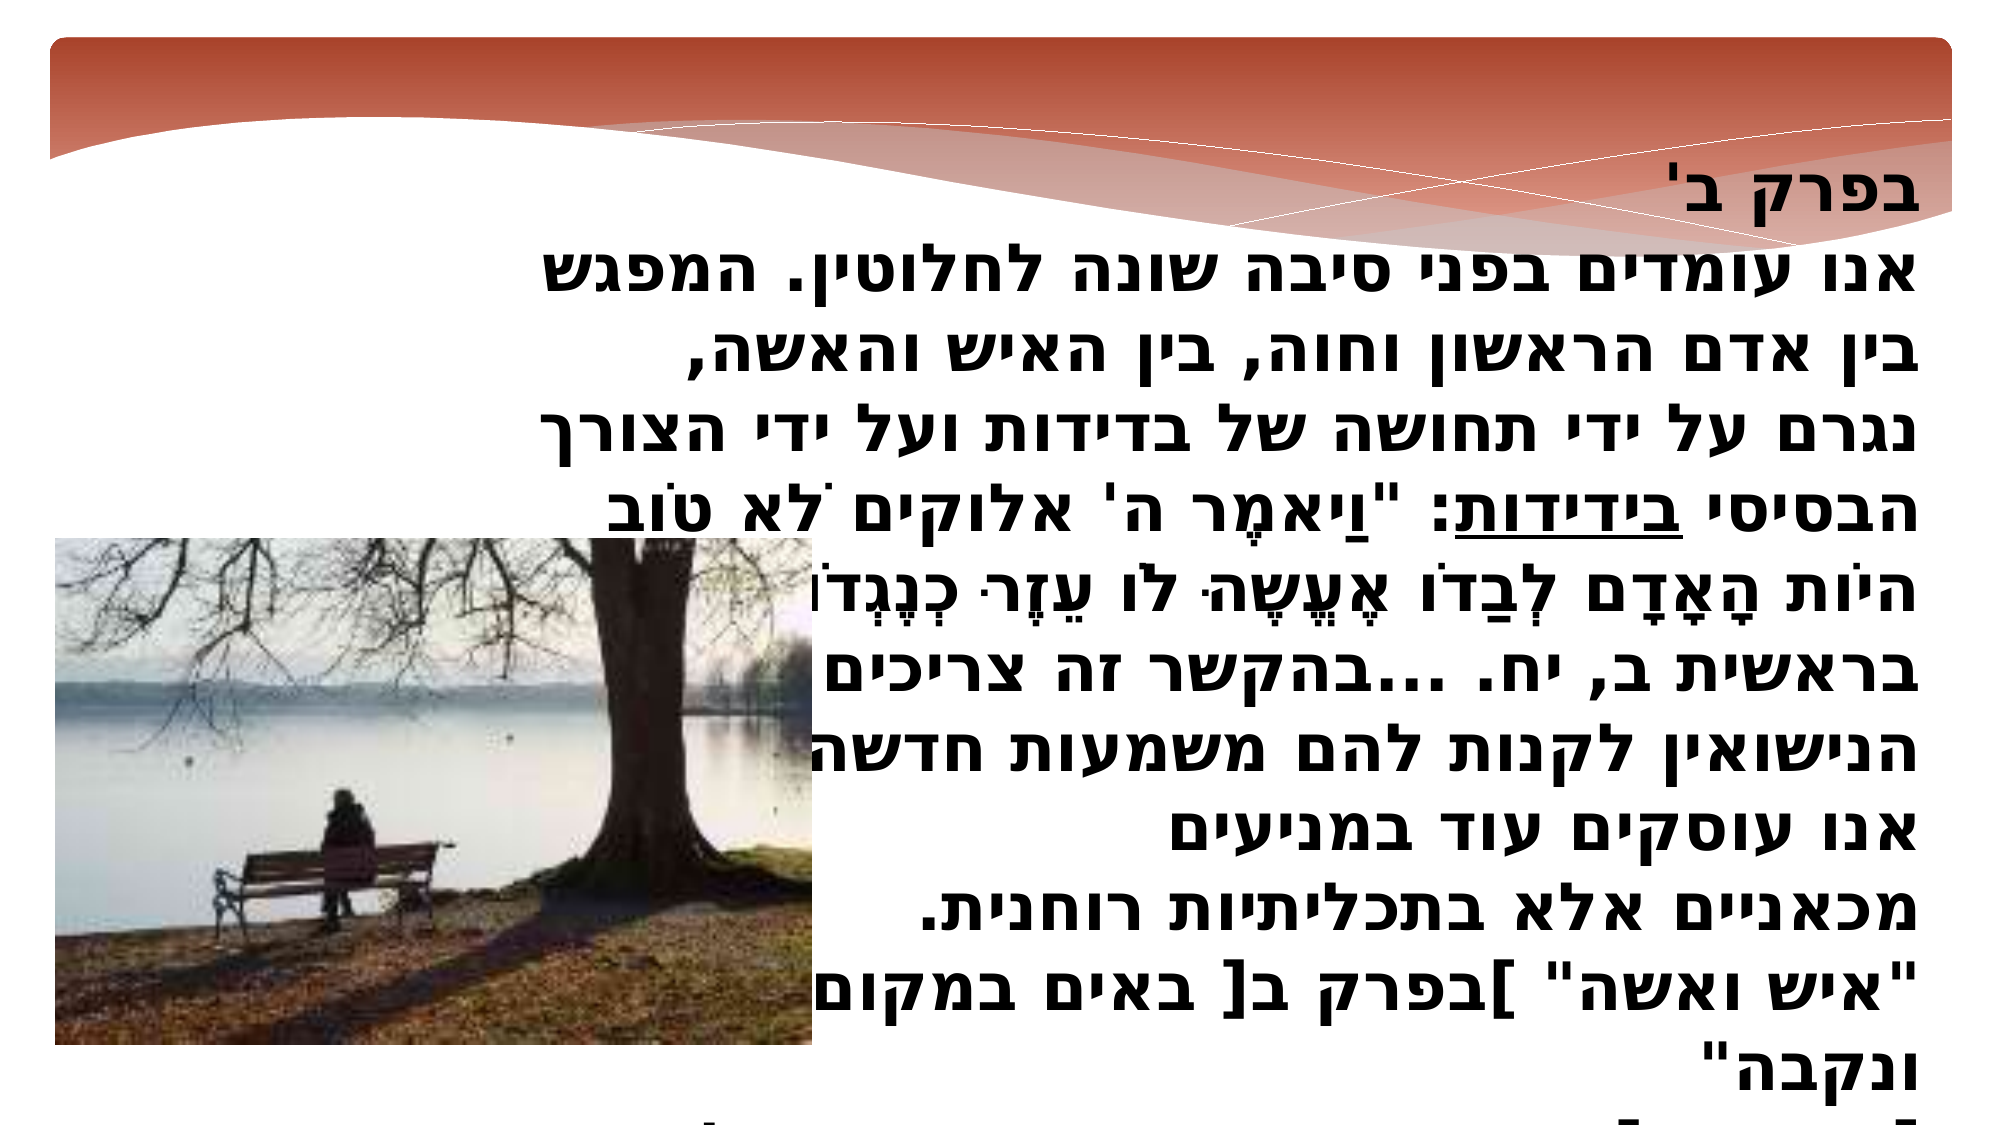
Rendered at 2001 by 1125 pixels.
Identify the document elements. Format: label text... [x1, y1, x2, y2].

picture [54, 537, 812, 1046]
text_box בפרק ב' אנו עומדים בפני סיבה שונה לחלוטין. המפגש בין אדם הראשון וחוה, בין האיש והאשה, נגרם על ידי תחושה של בדידות ועל ידי הצורך הבסיסי בידידות: "וַיאמֶר ה' אלוקים ֹלא טֹוב היֹות הָאָדָם לְבַדֹו אֶעֱשֶה ּלֹו עֵזֶר ּכְנֶגְדֹו" בראשית ב, יח. ...בהקשר זה צריכים היו הנישואין לקנות להם משמעות חדשה... אין אנו עוסקים עוד במניעים מכאניים אלא בתכליתיות רוחנית. "איש ואשה" ]בפרק ב[ באים במקום "זכר ונקבה" ]בפרק א[, ומפגשם תובע חווית יחד נעלה יותר, שמטרתה אינה רק הישרדותו של הגזע, אלא גם יצירת קהילה קטנה וצנועה והתפשטותה... [503, 137, 1937, 1125]
